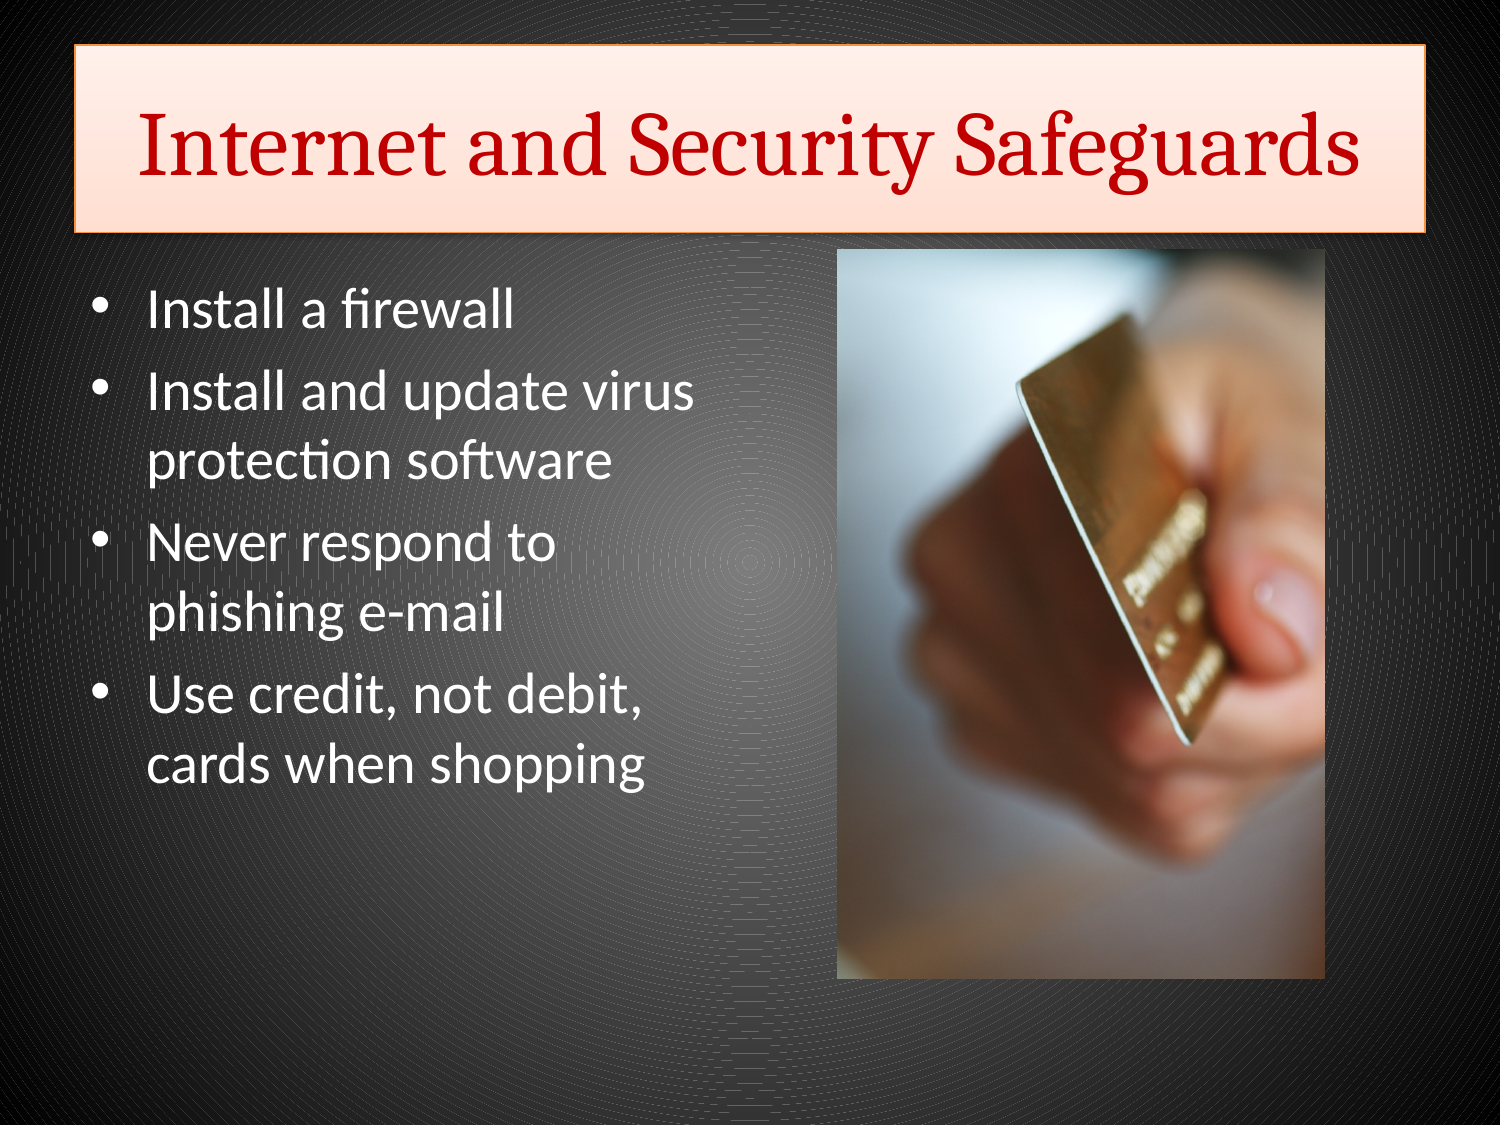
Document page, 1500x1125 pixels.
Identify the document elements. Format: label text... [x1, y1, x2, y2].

picture [837, 249, 1326, 979]
title Internet and Security Safeguards [74, 44, 1426, 233]
list Install a firewall Install and update virus protection software Never respond to phishing e-mail Use credit, not debit, cards when shopping [75, 262, 738, 1005]
